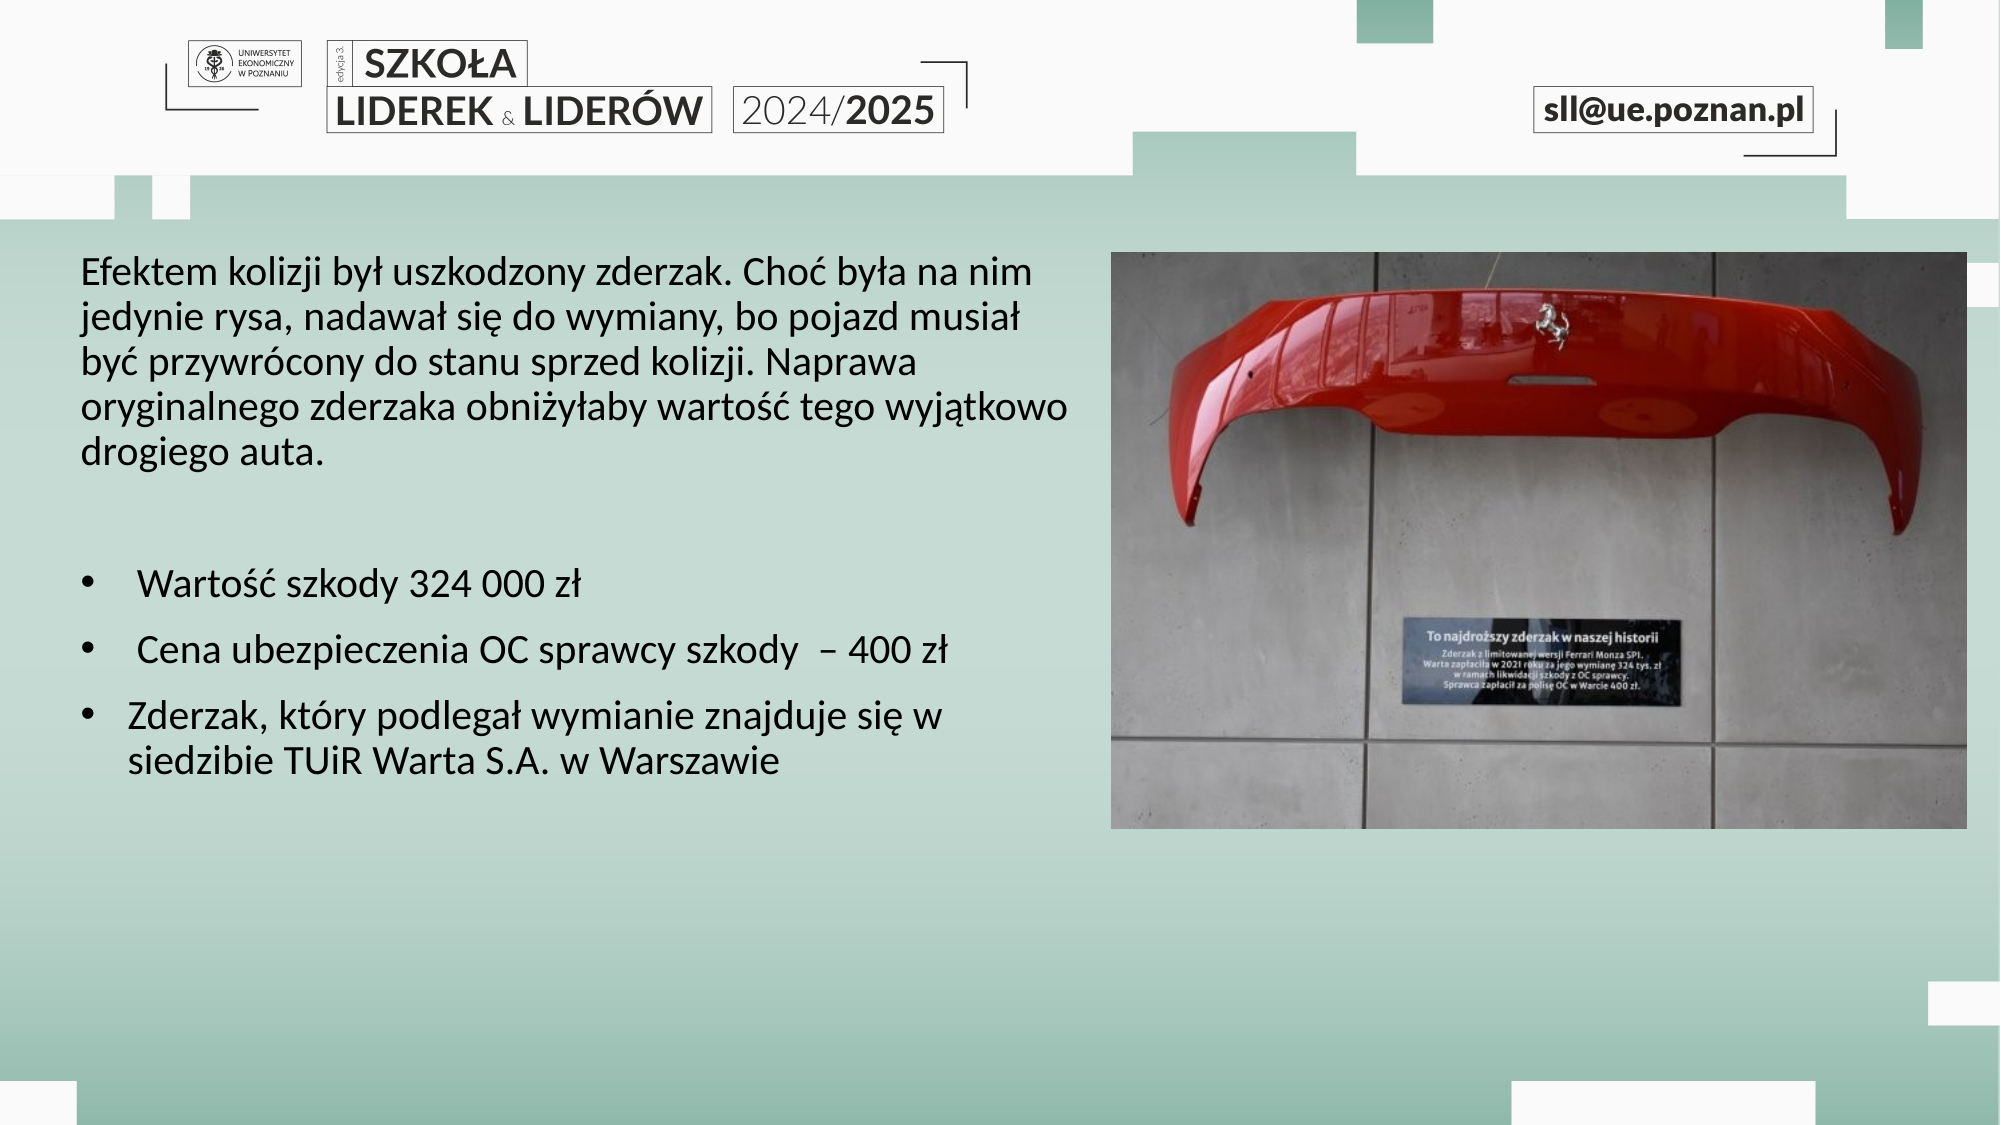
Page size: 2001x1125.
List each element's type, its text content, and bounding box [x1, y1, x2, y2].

subtitle Efektem kolizji był uszkodzony zderzak. Choć była na nim jedynie rysa, nadawał się do wymiany, bo pojazd musiał być przywrócony do stanu sprzed kolizji. Naprawa oryginalnego zderzaka obniżyłaby wartość tego wyjątkowo drogiego auta. Wartość szkody 324 000 zł Cena ubezpieczenia OC sprawcy szkody – 400 zł Zderzak, który podlegał wymianie znajduje się w siedzibie TUiR Warta S.A. w Warszawie [65, 241, 1087, 863]
picture [0, 0, 2000, 1125]
